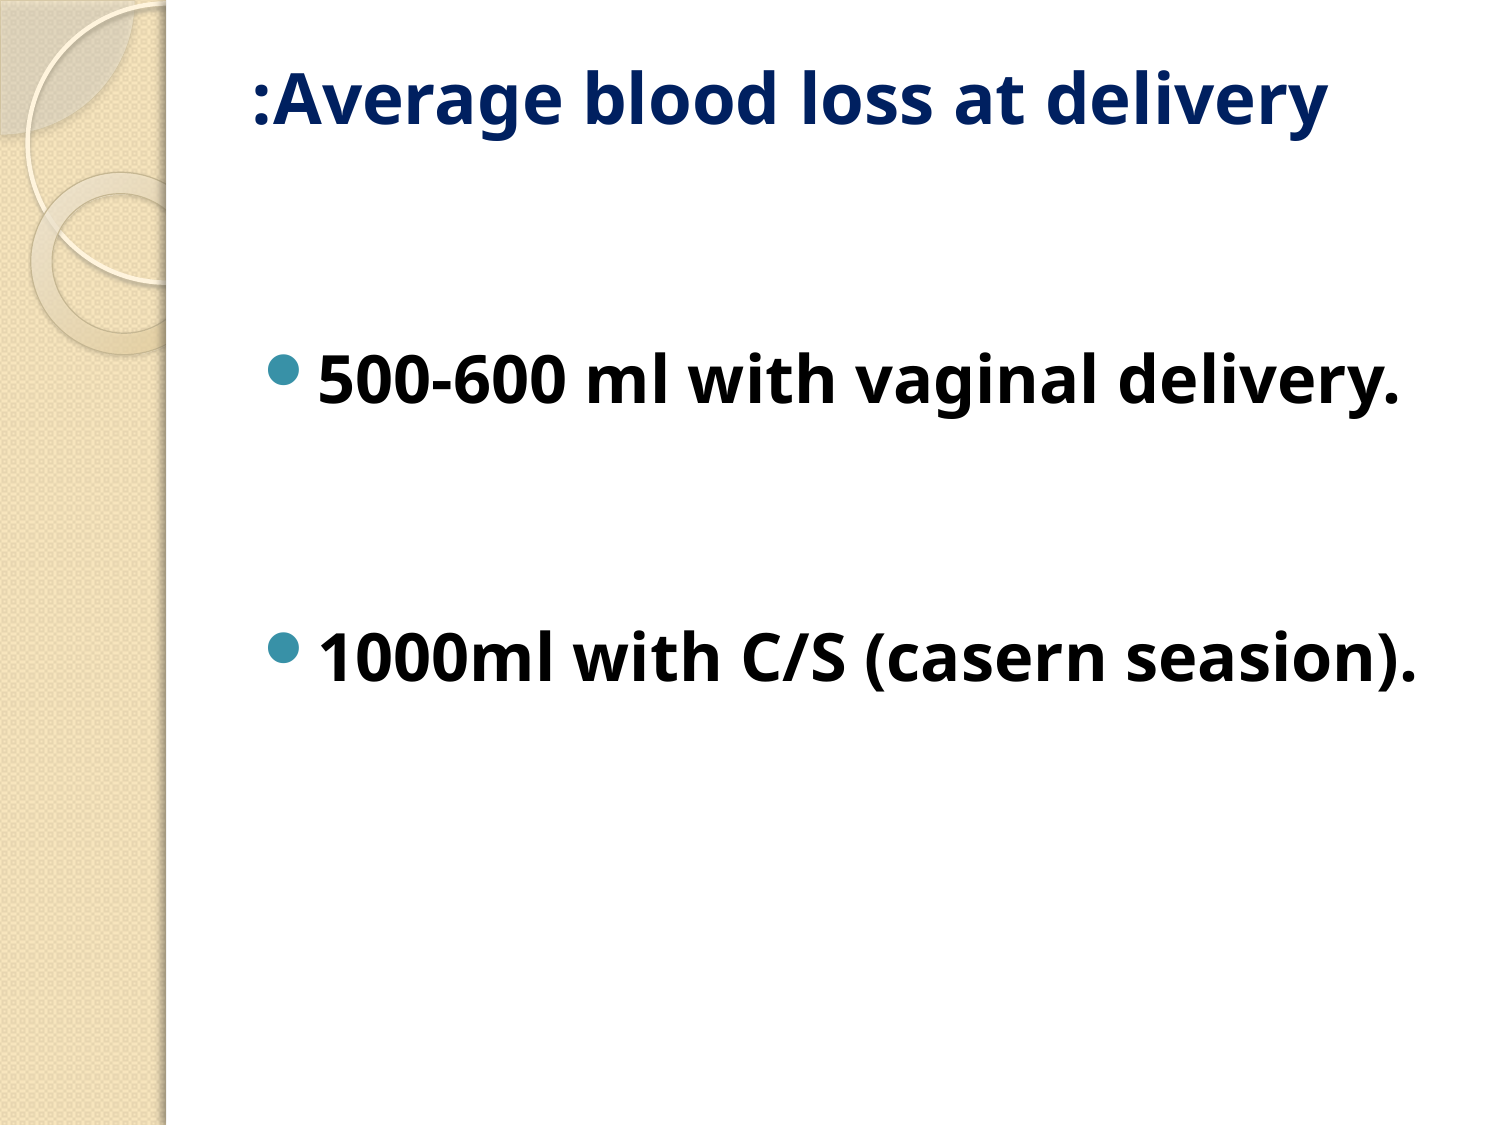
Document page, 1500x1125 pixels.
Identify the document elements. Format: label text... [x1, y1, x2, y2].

title Average blood loss at delivery: [235, 45, 1466, 233]
list 500-600 ml with vaginal delivery. 1000ml with C/S (casern seasion). [235, 237, 1466, 1025]
